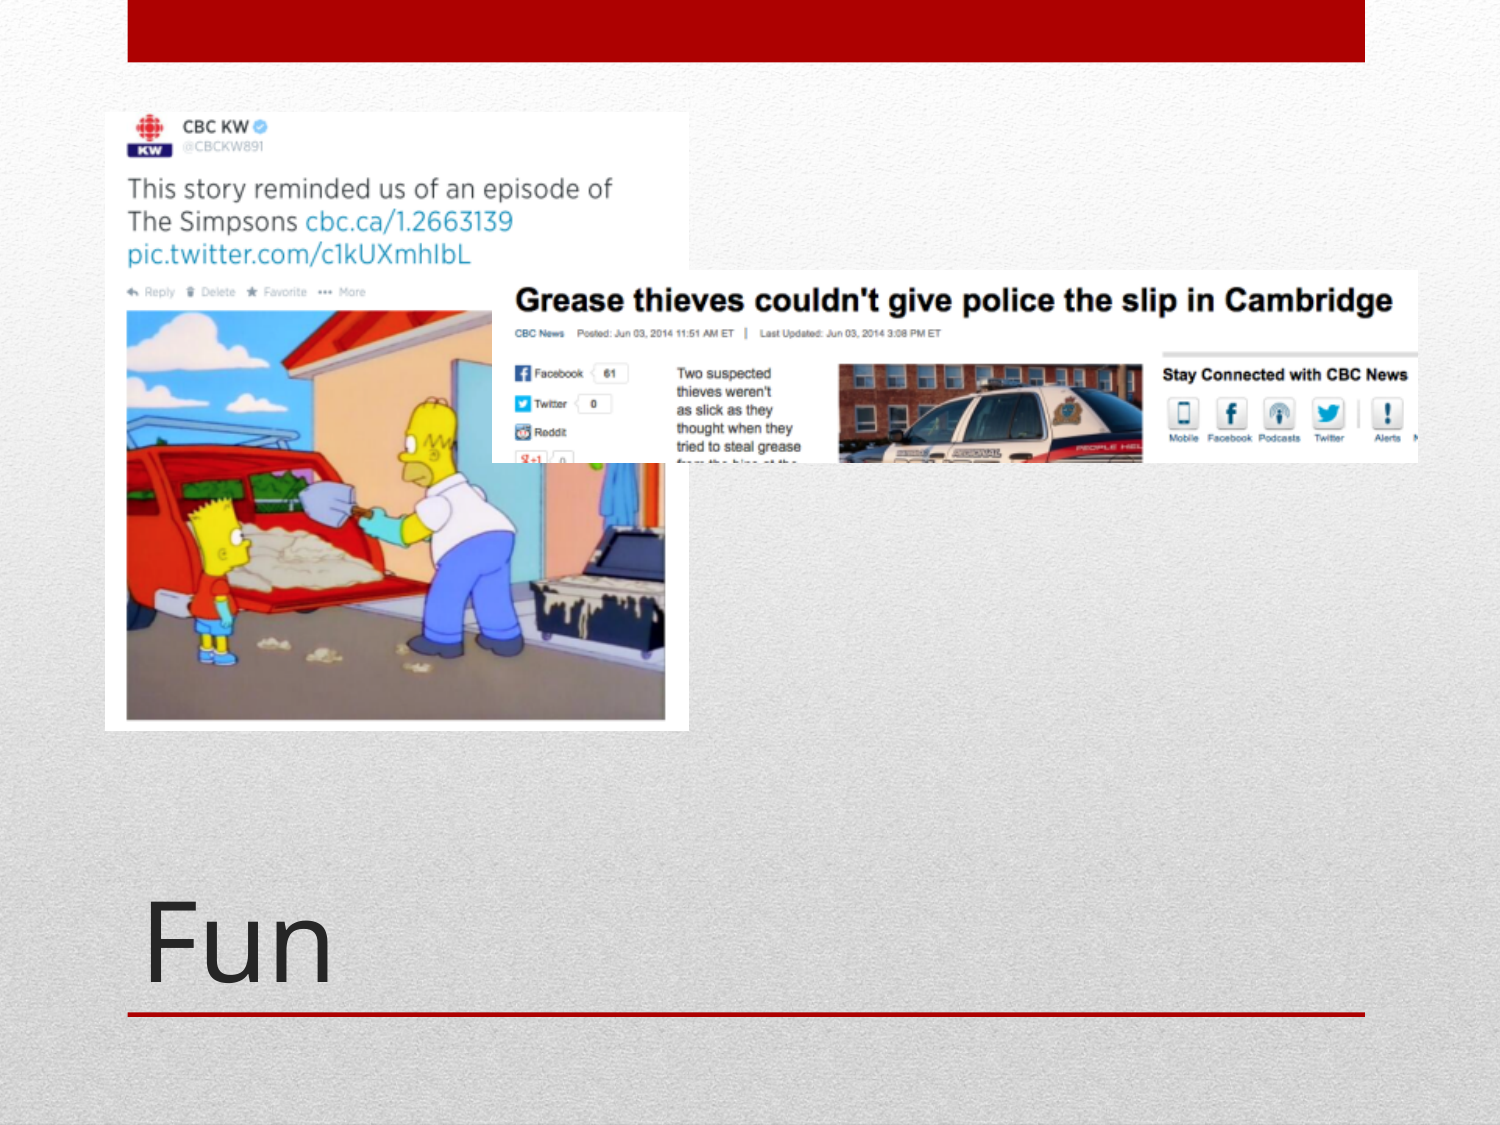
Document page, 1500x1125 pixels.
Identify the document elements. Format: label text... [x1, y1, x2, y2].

title Fun [125, 750, 1238, 1013]
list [0, 111, 997, 731]
picture [491, 269, 1418, 464]
